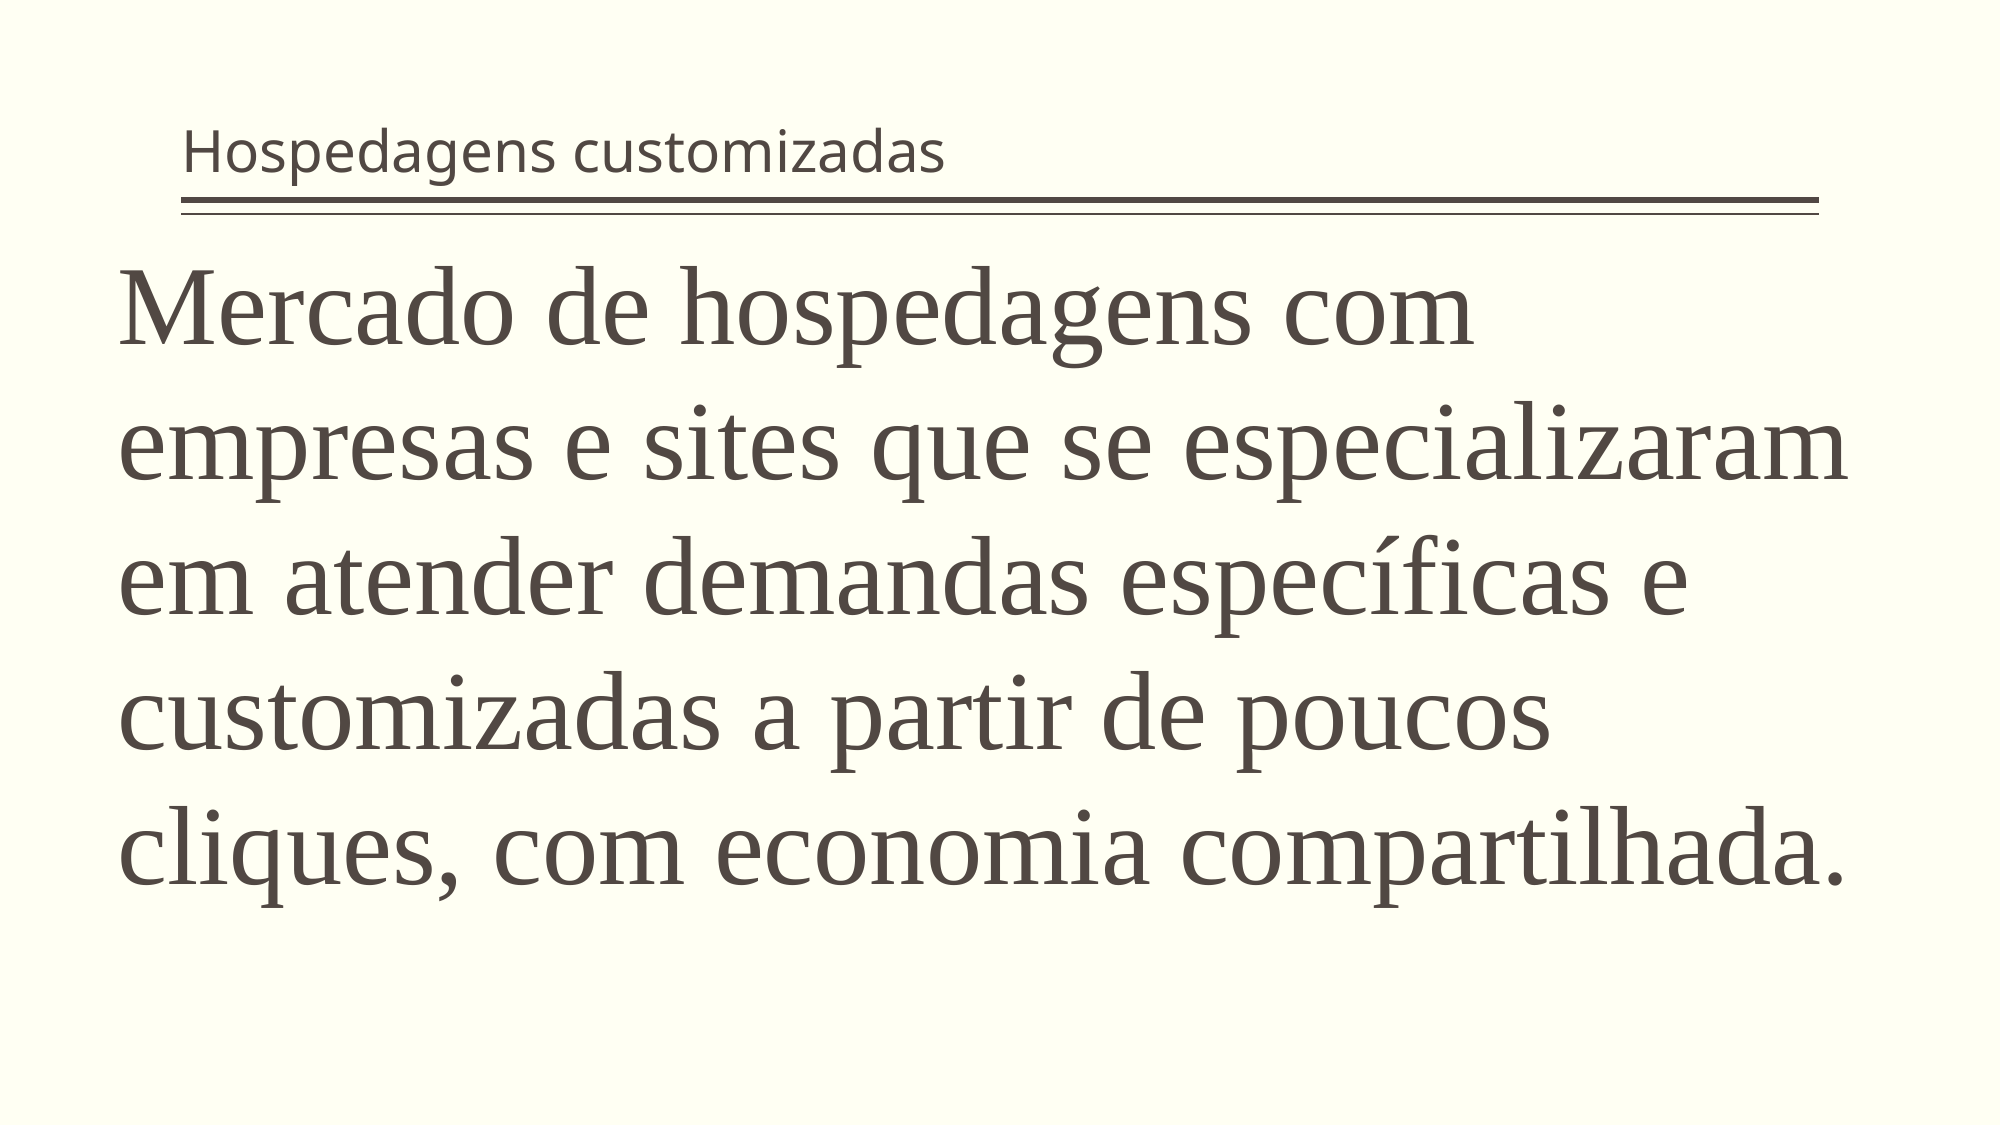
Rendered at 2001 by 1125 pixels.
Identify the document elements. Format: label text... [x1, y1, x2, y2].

title Hospedagens customizadas [181, 12, 1819, 193]
text_box Mercado de hospedagens com empresas e sites que se especializaram em atender demandas específicas e customizadas a partir de poucos cliques, com economia compartilhada. [102, 224, 1882, 915]
